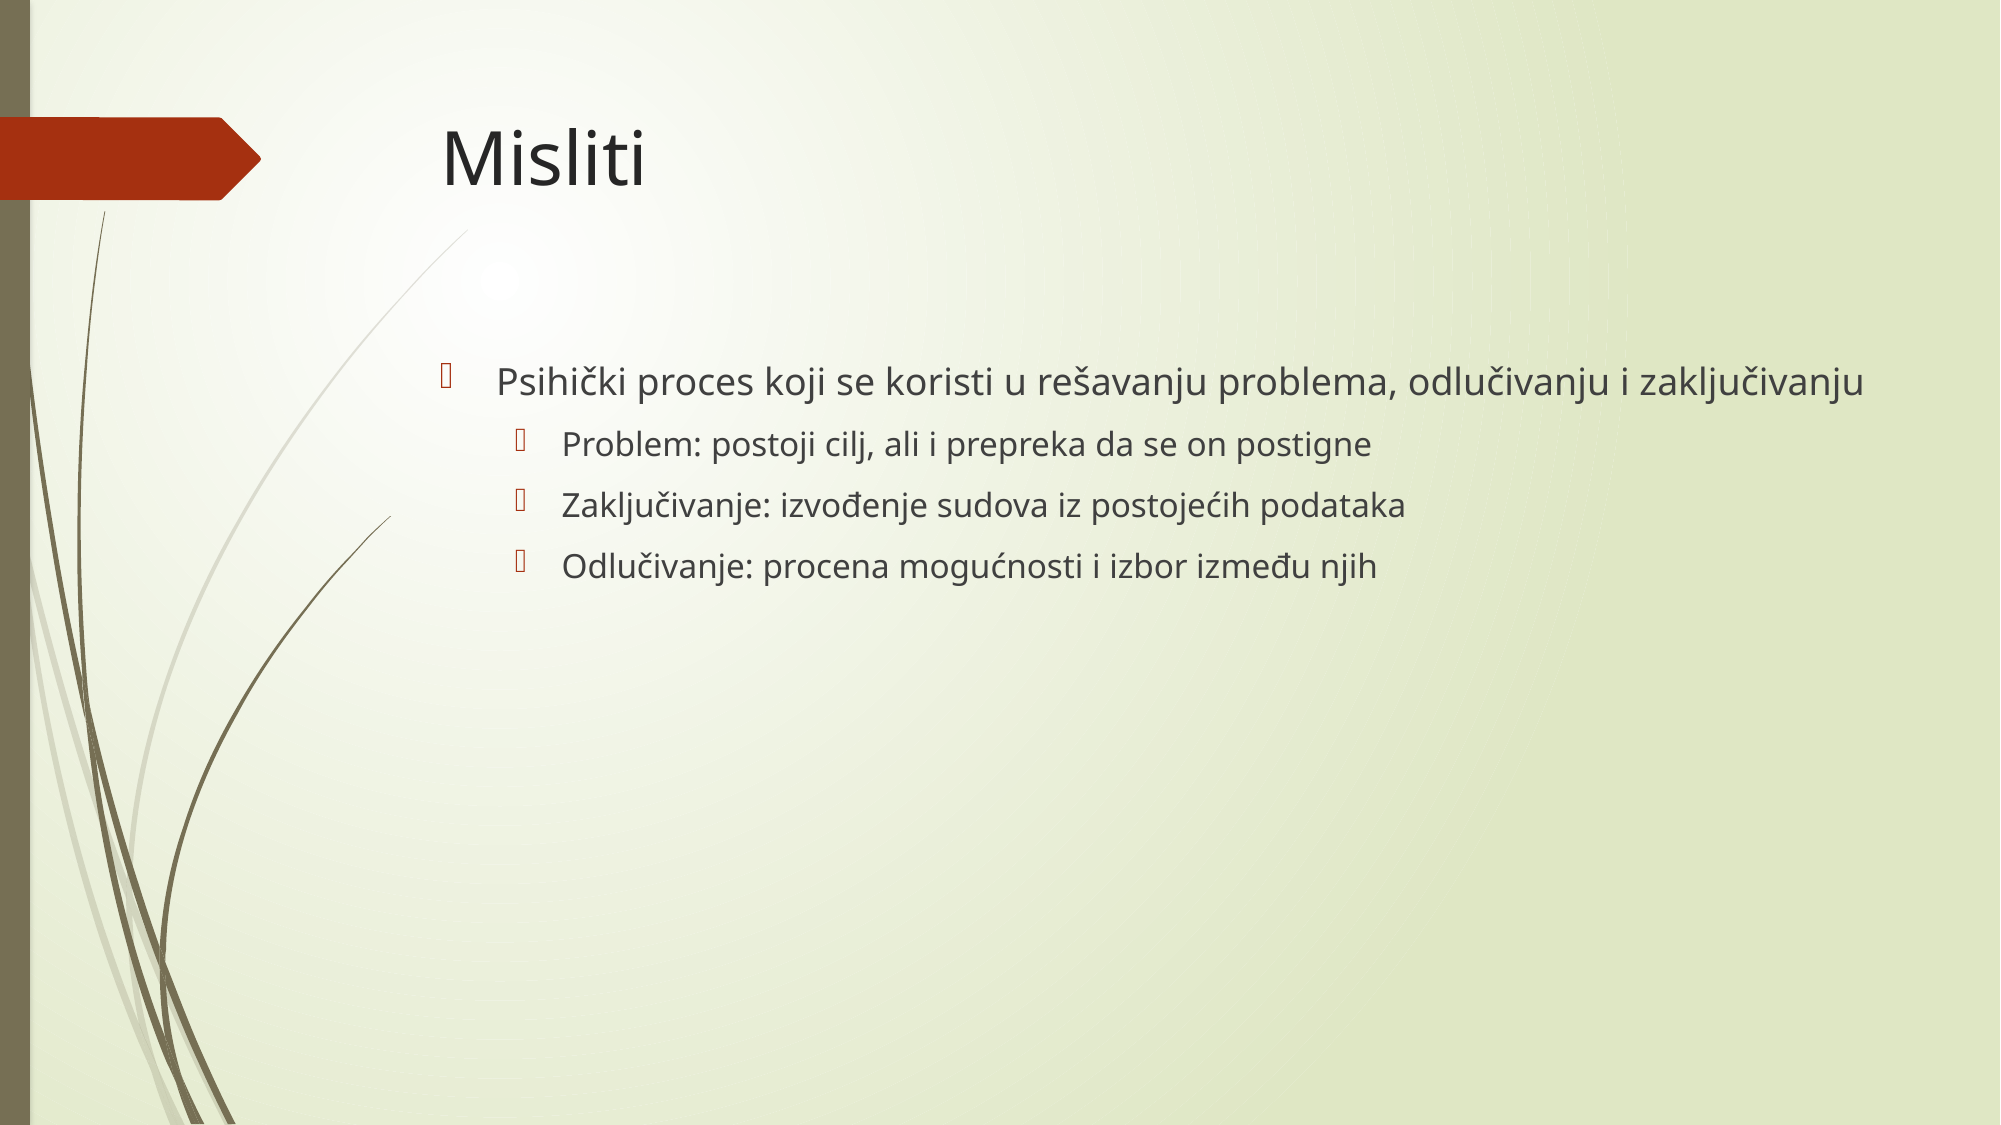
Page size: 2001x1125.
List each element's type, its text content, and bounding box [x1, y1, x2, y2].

title Misliti [425, 102, 1888, 313]
list Psihički proces koji se koristi u rešavanju problema, odlučivanju i zaključivanju Problem: postoji cilj, ali i prepreka da se on postigne Zaključivanje: izvođenje sudova iz postojećih podataka Odlučivanje: procena mogućnosti i izbor između njih [424, 350, 1888, 970]
